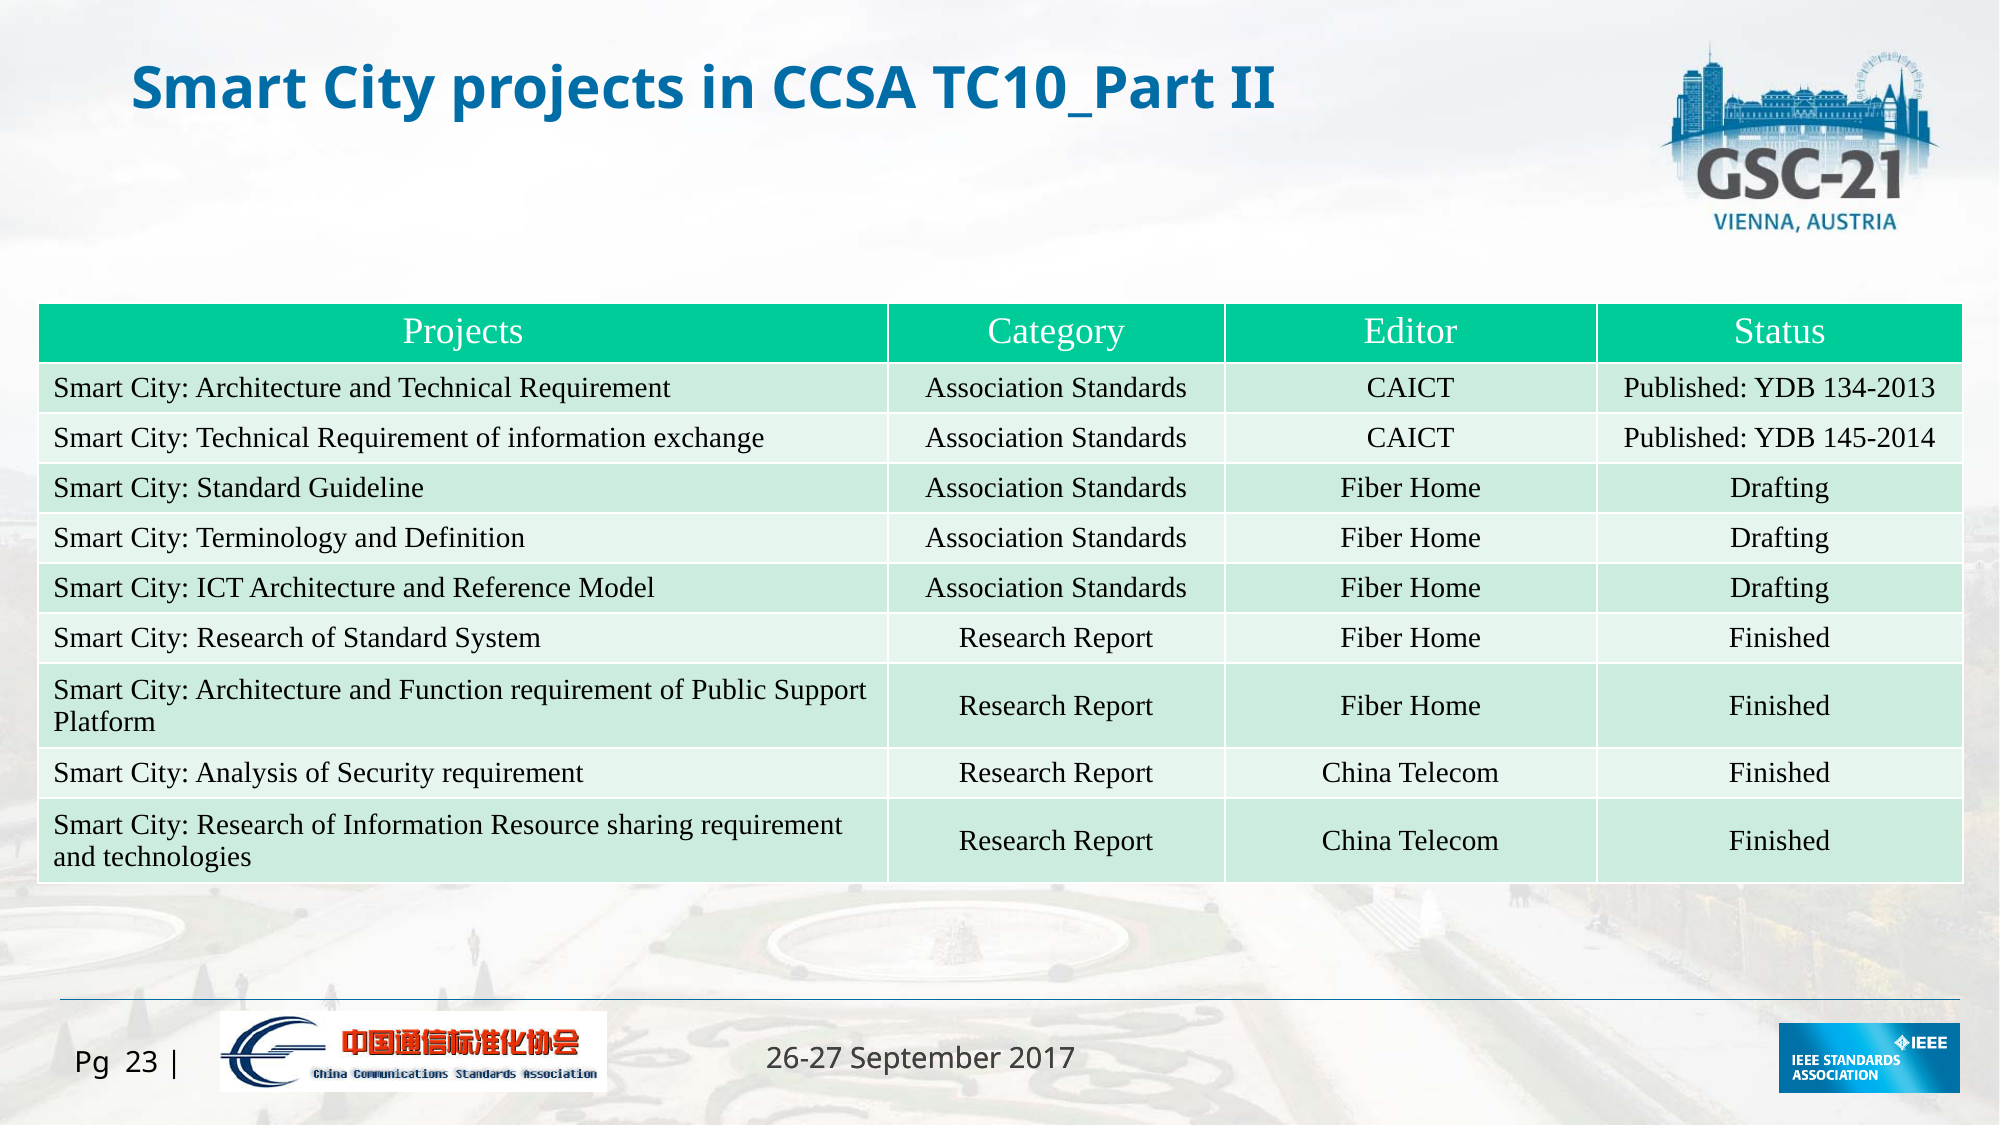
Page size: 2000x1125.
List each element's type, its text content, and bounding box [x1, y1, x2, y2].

table_cell China Telecom [1226, 749, 1596, 797]
table_cell Finished [1598, 799, 1962, 882]
table_header Projects [39, 304, 887, 362]
table_cell Fiber Home [1226, 664, 1596, 747]
table_cell Smart City: Architecture and Technical Requirement [39, 364, 887, 412]
table_cell Association Standards [889, 364, 1224, 412]
table_cell Association Standards [889, 564, 1224, 612]
table_cell Research Report [889, 799, 1224, 882]
text_box Smart City projects in CCSA TC10_Part II [116, 42, 1567, 128]
table_cell Research Report [889, 664, 1224, 747]
picture [0, 0, 2000, 1125]
table_cell Research Report [889, 749, 1224, 797]
table_cell Fiber Home [1226, 564, 1596, 612]
table_cell Association Standards [889, 514, 1224, 562]
table_cell Smart City: Research of Information Resource sharing requirement and technologies [39, 799, 887, 882]
table_cell Smart City: Architecture and Function requirement of Public Support Platform [39, 664, 887, 747]
table_cell Smart City: Analysis of Security requirement [39, 749, 887, 797]
table_header Status [1598, 304, 1962, 362]
table_cell China Telecom [1226, 799, 1596, 882]
table_cell Fiber Home [1226, 464, 1596, 512]
table_cell Drafting [1598, 564, 1962, 612]
table_cell Smart City: Terminology and Definition [39, 514, 887, 562]
table_cell Association Standards [889, 464, 1224, 512]
table_cell Smart City: Standard Guideline [39, 464, 887, 512]
table_cell Drafting [1598, 464, 1962, 512]
table_cell Research Report [889, 614, 1224, 662]
table_cell CAICT [1226, 414, 1596, 462]
table_cell Published: YDB 145-2014 [1598, 414, 1962, 462]
table_cell Smart City: ICT Architecture and Reference Model [39, 564, 887, 612]
table_cell Finished [1598, 664, 1962, 747]
table_header Editor [1226, 304, 1596, 362]
table_header Category [889, 304, 1224, 362]
table_cell Drafting [1598, 514, 1962, 562]
table_cell Finished [1598, 749, 1962, 797]
table_cell Fiber Home [1226, 614, 1596, 662]
table_cell Finished [1598, 614, 1962, 662]
table_cell Smart City: Technical Requirement of information exchange [39, 414, 887, 462]
text_box Pg 23 | [59, 1035, 475, 1094]
table_cell Published: YDB 134-2013 [1598, 364, 1962, 412]
table_cell Association Standards [889, 414, 1224, 462]
table_cell Fiber Home [1226, 514, 1596, 562]
table_cell CAICT [1226, 364, 1596, 412]
table_cell Smart City: Research of Standard System [39, 614, 887, 662]
